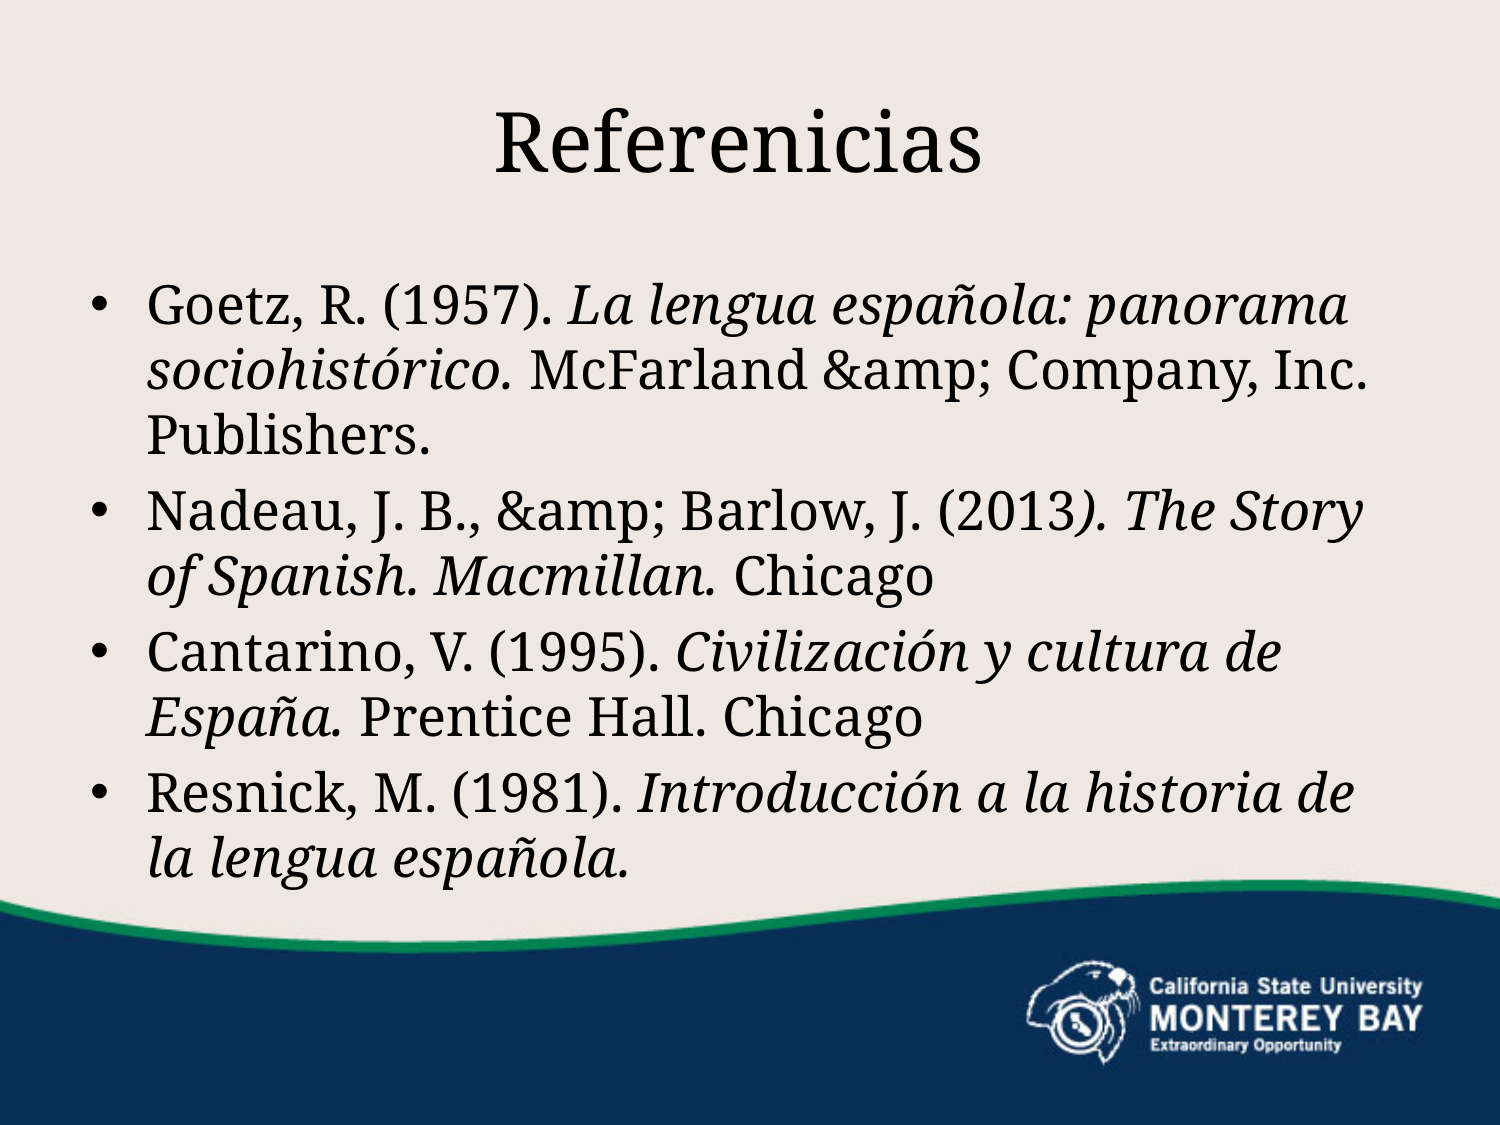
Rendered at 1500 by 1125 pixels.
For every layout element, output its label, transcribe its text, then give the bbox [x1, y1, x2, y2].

picture [0, 0, 1500, 1125]
title Referenicias [75, 45, 1425, 233]
list Goetz, R. (1957). La lengua española: panorama sociohistórico. McFarland &amp; Company, Inc. Publishers. Nadeau, J. B., &amp; Barlow, J. (2013). The Story of Spanish. Macmillan. Chicago Cantarino, V. (1995). Civilización y cultura de España. Prentice Hall. Chicago Resnick, M. (1981). Introducción a la historia de la lengua española. [75, 262, 1425, 1005]
